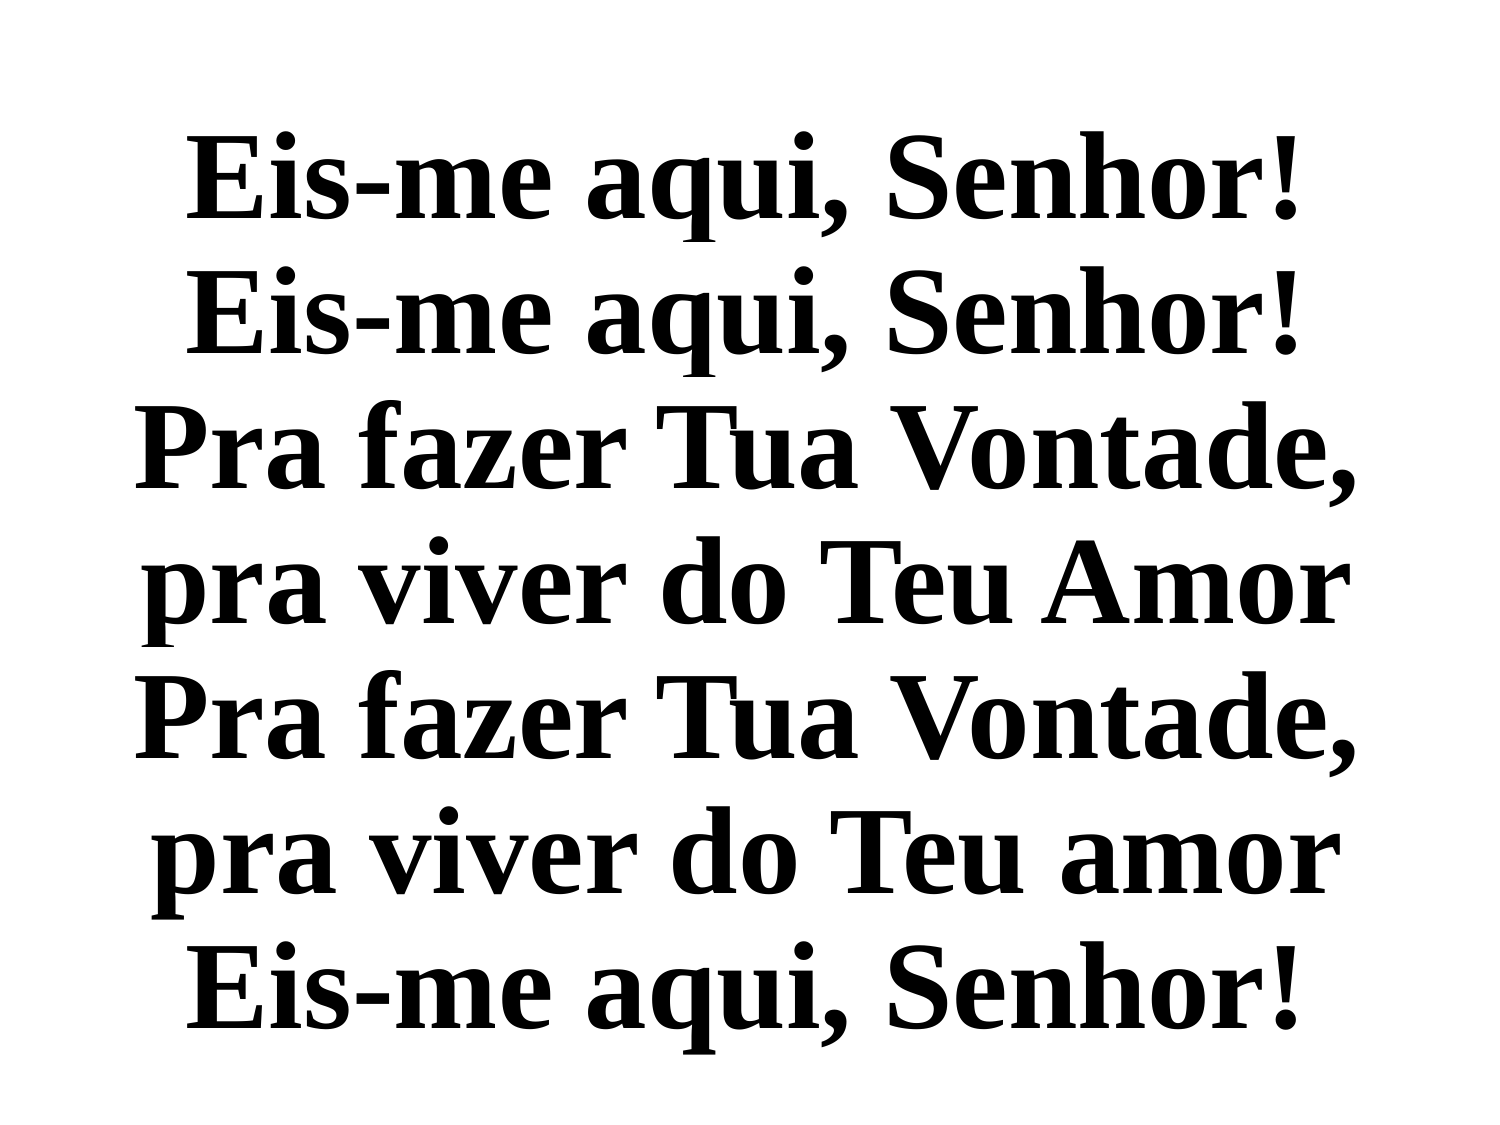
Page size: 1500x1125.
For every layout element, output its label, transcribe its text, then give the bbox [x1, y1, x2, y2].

list Eis-me aqui, Senhor! Eis-me aqui, Senhor! Pra fazer Tua Vontade, pra viver do Teu Amor Pra fazer Tua Vontade, pra viver do Teu amor Eis-me aqui, Senhor! [53, 57, 1440, 1080]
